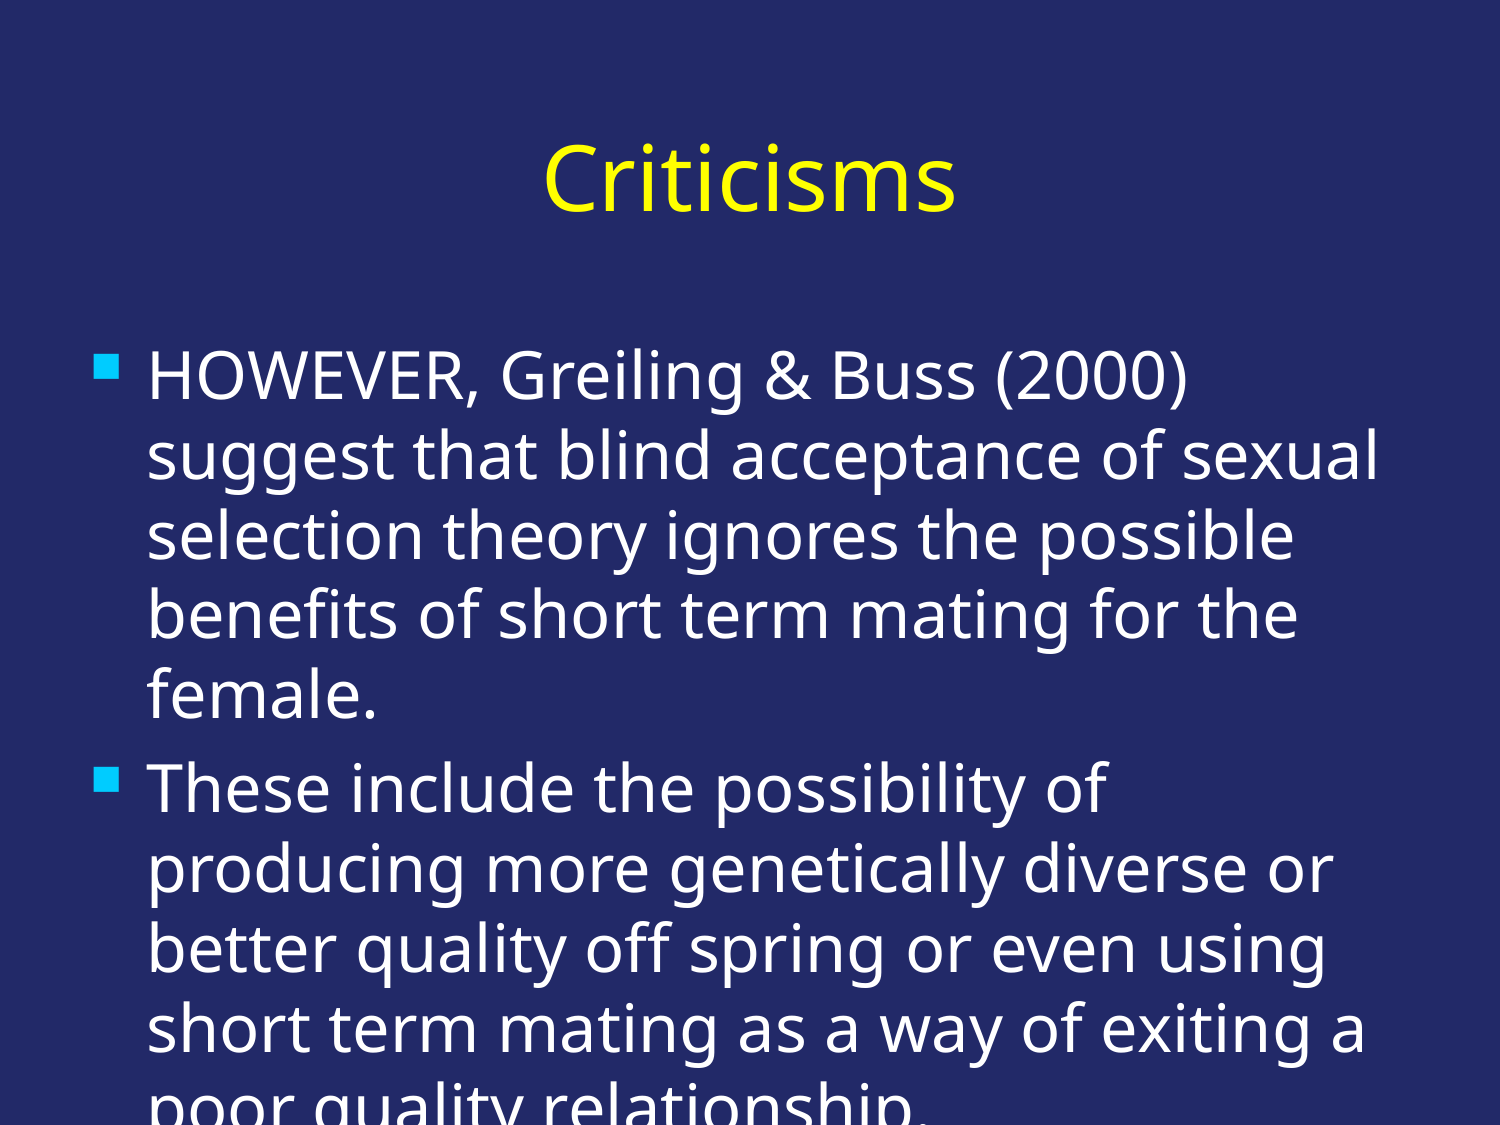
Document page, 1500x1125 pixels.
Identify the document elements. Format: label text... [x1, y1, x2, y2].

title Criticisms [74, 62, 1426, 288]
list HOWEVER, Greiling & Buss (2000) suggest that blind acceptance of sexual selection theory ignores the possible benefits of short term mating for the female. These include the possibility of producing more genetically diverse or better quality off spring or even using short term mating as a way of exiting a poor quality relationship. [74, 324, 1426, 1059]
